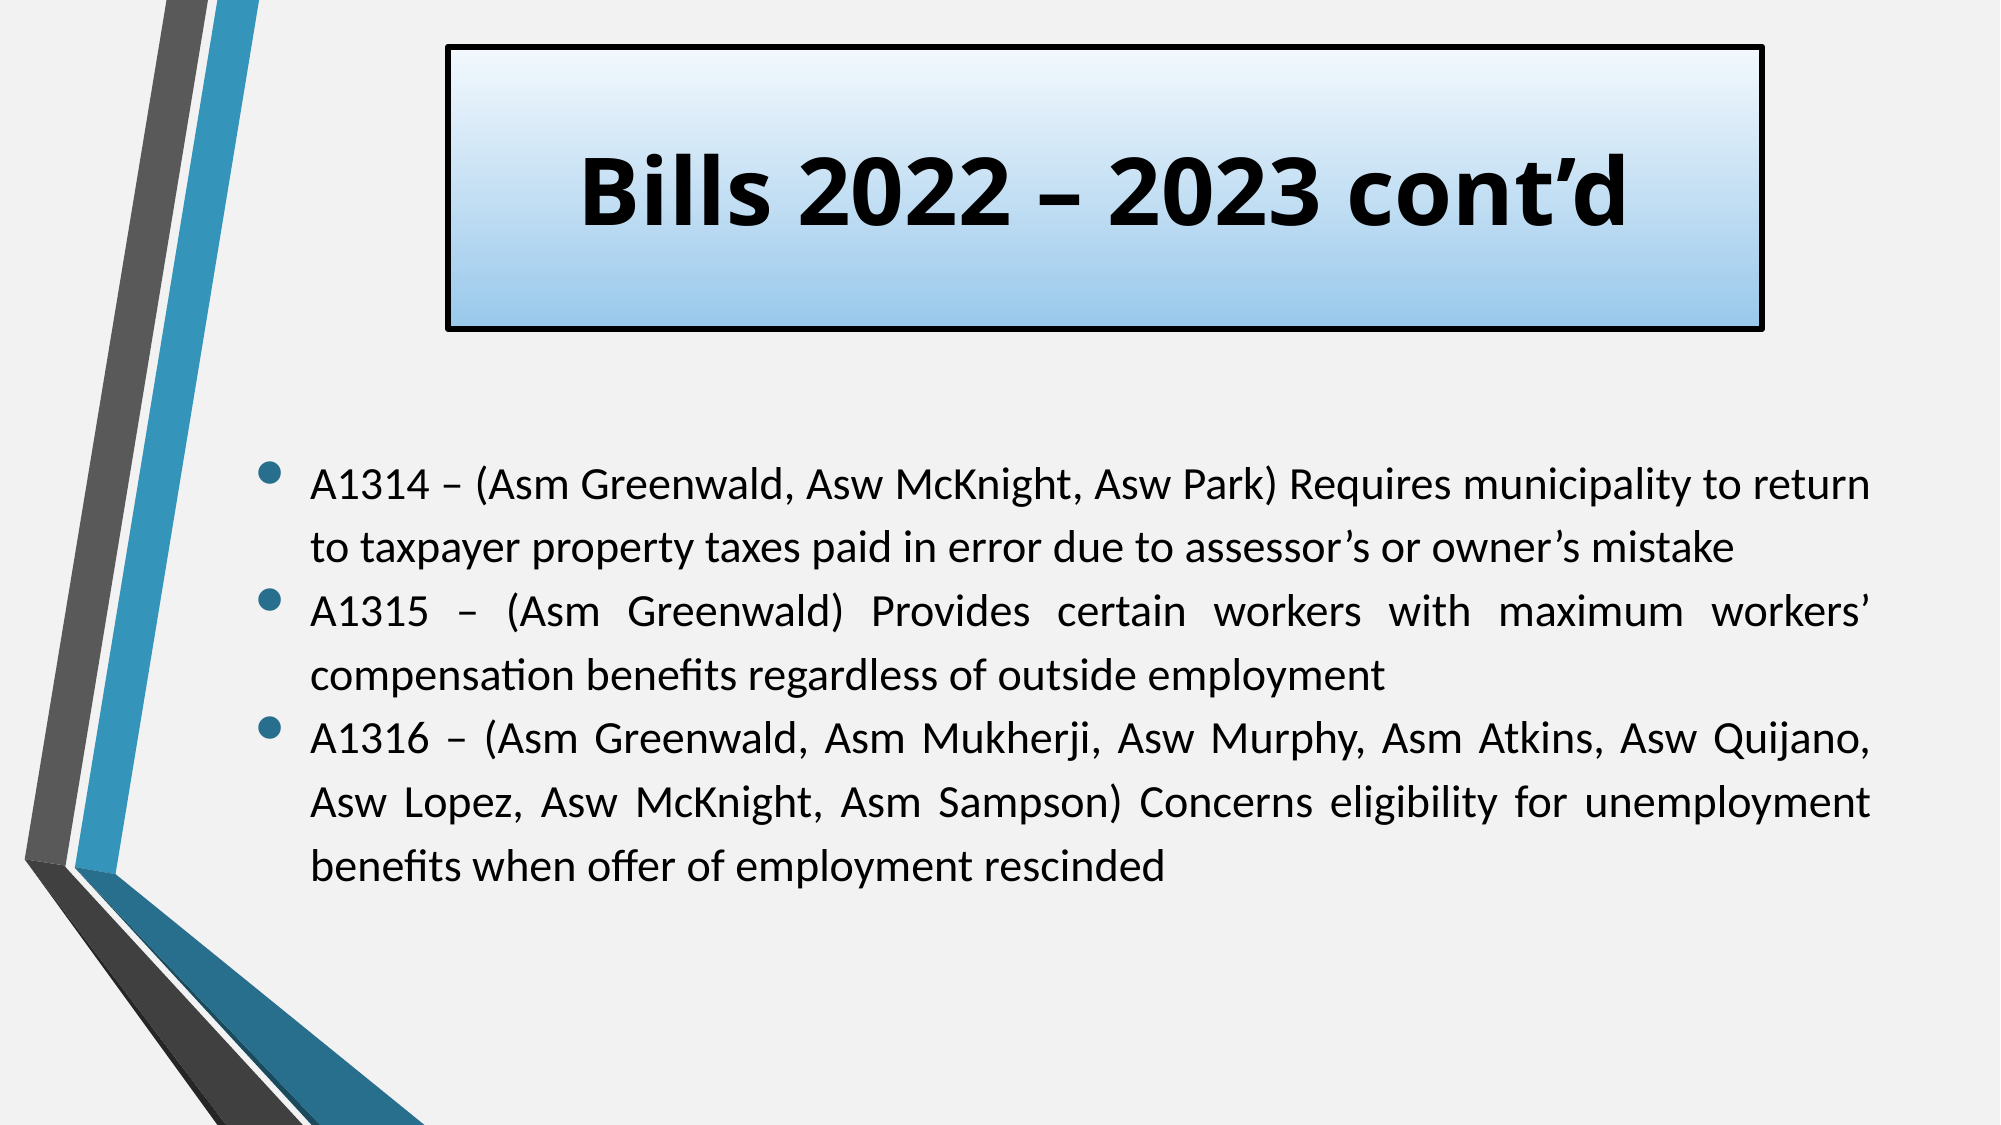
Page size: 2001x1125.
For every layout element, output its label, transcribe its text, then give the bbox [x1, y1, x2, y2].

title Bills 2022 – 2023 cont’d [447, 46, 1763, 330]
list A1314 – (Asm Greenwald, Asw McKnight, Asw Park) Requires municipality to return to taxpayer property taxes paid in error due to assessor’s or owner’s mistake A1315 – (Asm Greenwald) Provides certain workers with maximum workers’ compensation benefits regardless of outside employment A1316 – (Asm Greenwald, Asm Mukherji, Asw Murphy, Asm Atkins, Asw Quijano, Asw Lopez, Asw McKnight, Asm Sampson) Concerns eligibility for unemployment benefits when offer of employment rescinded [243, 437, 1887, 950]
